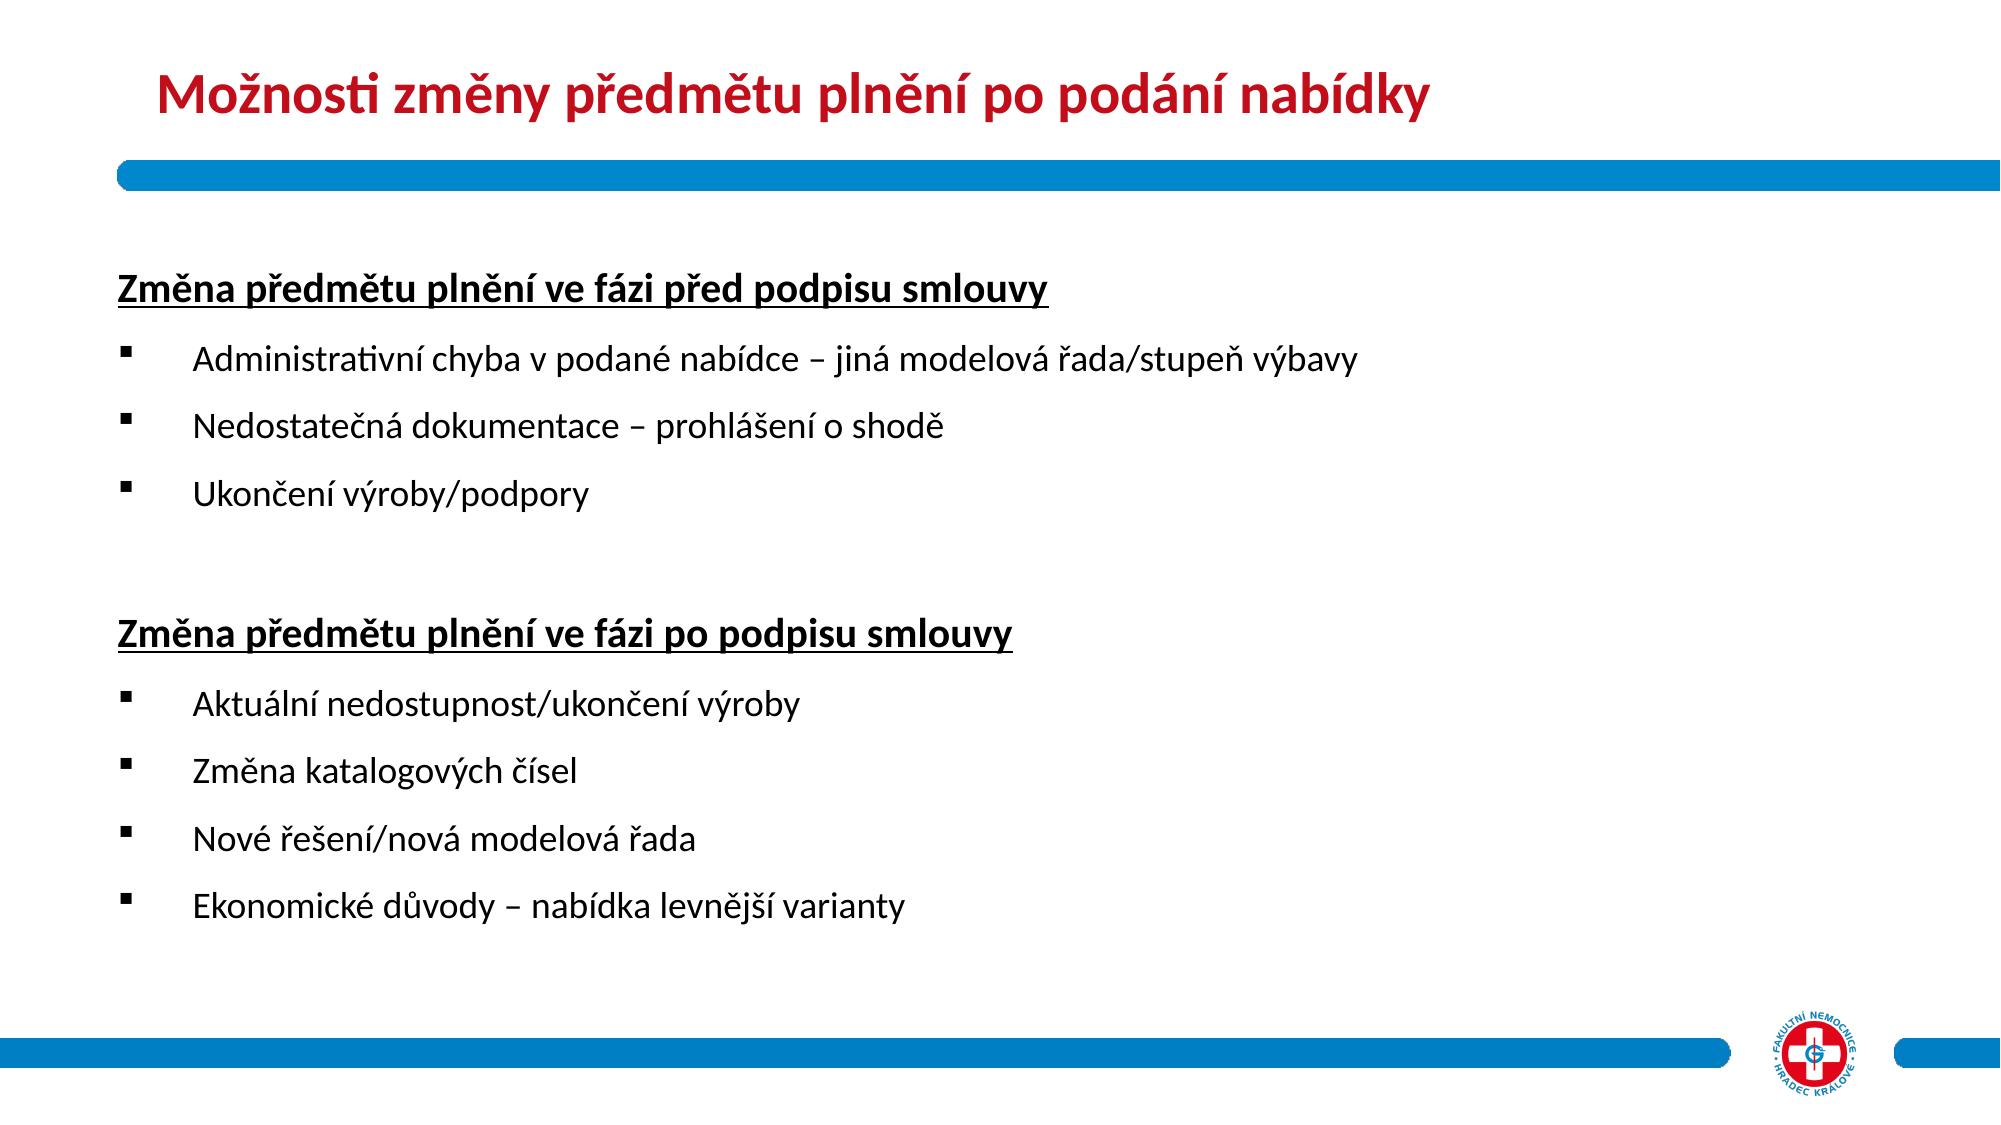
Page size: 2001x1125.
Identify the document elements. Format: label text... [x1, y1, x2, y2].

picture [117, 160, 125, 169]
title Možnosti změny předmětu plnění po podání nabídky [156, 0, 1922, 158]
picture [0, 1011, 1869, 1096]
picture [1894, 1038, 2000, 1069]
text_box Změna předmětu plnění ve fázi před podpisu smlouvy Administrativní chyba v podané nabídce – jiná modelová řada/stupeň výbavy Nedostatečná dokumentace – prohlášení o shodě Ukončení výroby/podpory Změna předmětu plnění ve fázi po podpisu smlouvy Aktuální nedostupnost/ukončení výroby Změna katalogových čísel Nové řešení/nová modelová řada Ekonomické důvody – nabídka levnější varianty [102, 228, 1857, 934]
picture [117, 182, 127, 191]
